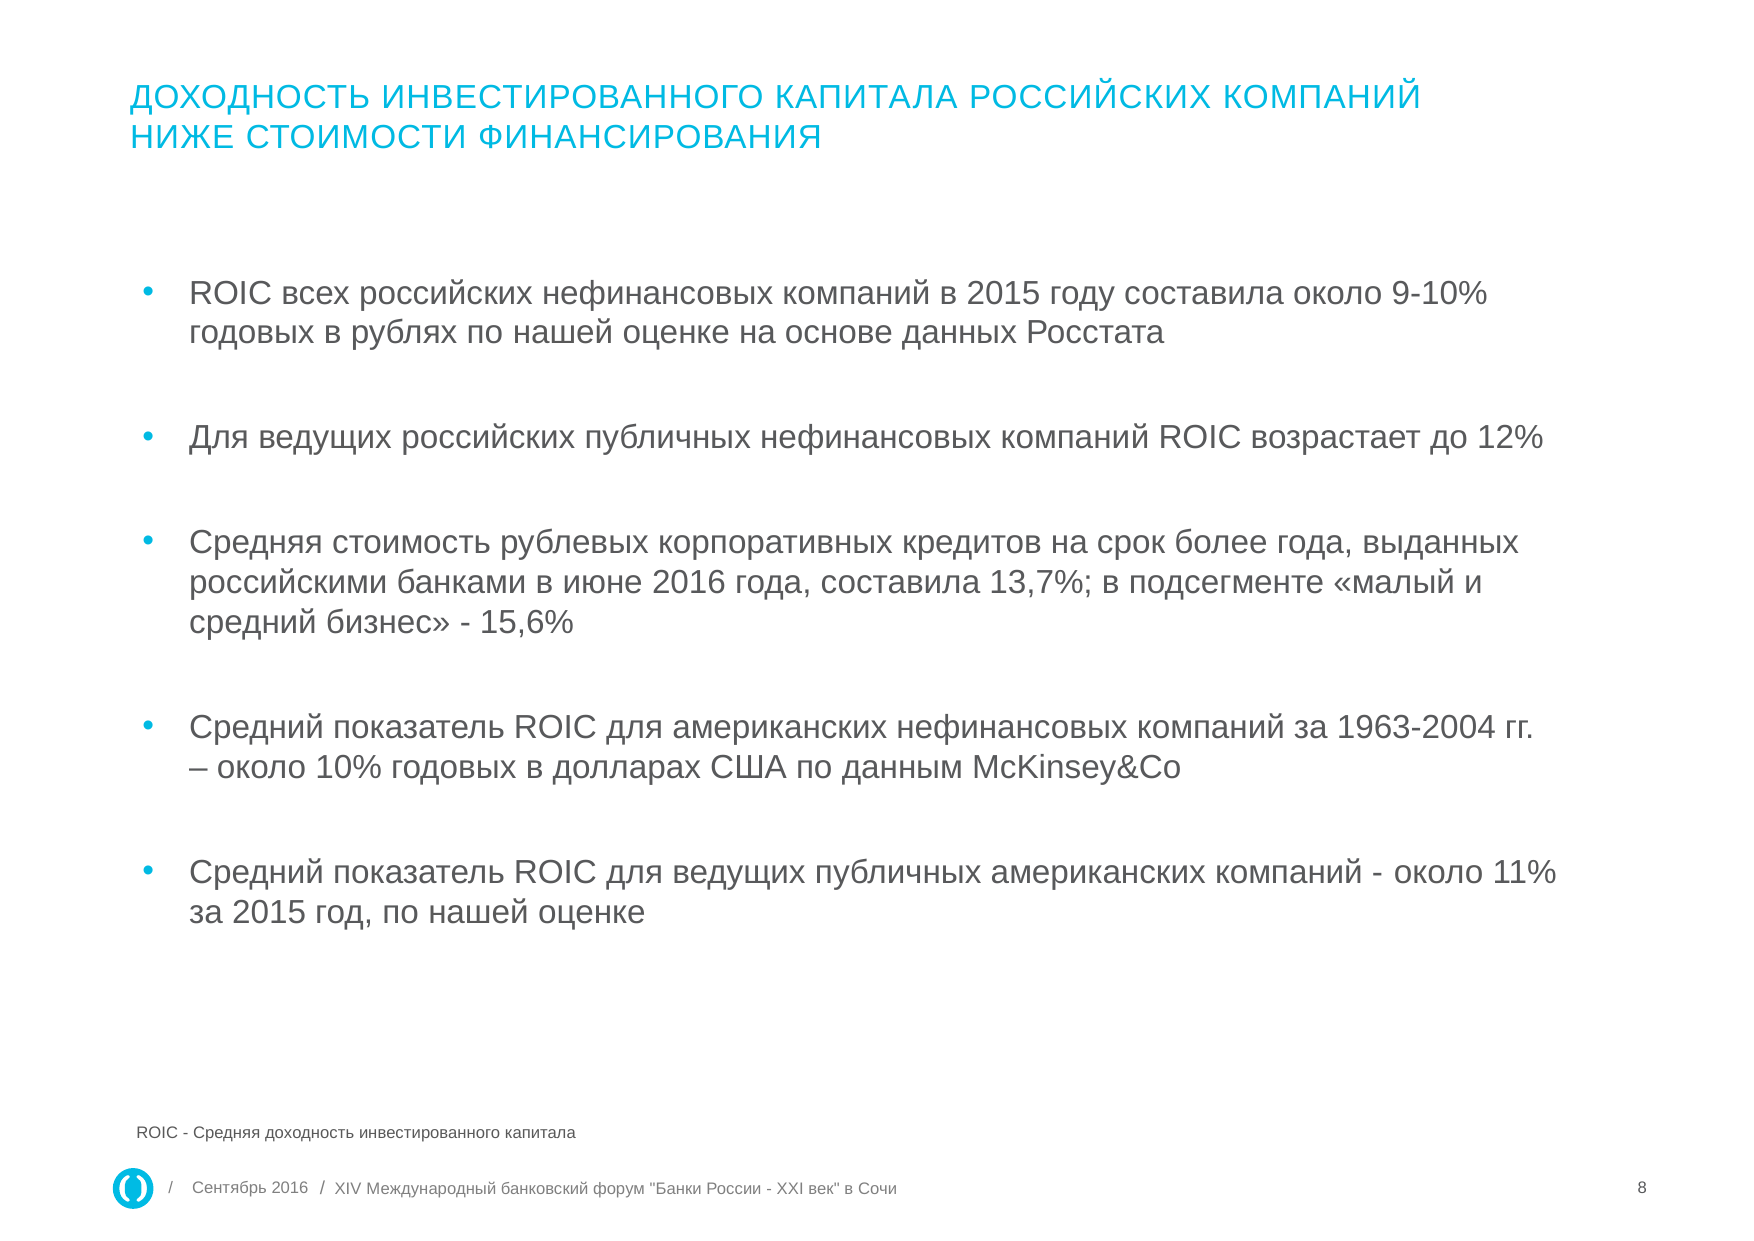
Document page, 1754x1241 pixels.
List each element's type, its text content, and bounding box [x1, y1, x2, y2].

text_box ДОХОДНОСТЬ ИНВЕСТИРОВАННОГО КАПИТАЛА РОССИЙСКИХ КОМПАНИЙ НИЖЕ СТОИМОСТИ ФИНАНСИРОВАНИЯ [127, 75, 1646, 156]
text_box / XIV Международный банковский форум "Банки России - XXI век" в Сочи [305, 1167, 1182, 1206]
text_box ROIC - Средняя доходность инвестированного капитала [121, 1114, 1217, 1150]
text_box [67, 118, 691, 223]
text_box ROIC всех российских нефинансовых компаний в 2015 году составила около 9-10% годовых в рублях по нашей оценке на основе данных Росстата Для ведущих российских публичных нефинансовых компаний ROIC возрастает до 12% Средняя стоимость рублевых корпоративных кредитов на срок более года, выданных российскими банками в июне 2016 года, составила 13,7%; в подсегменте «малый и средний бизнес» - 15,6% Средний показатель ROIC для американских нефинансовых компаний за 1963-2004 гг. – около 10% годовых в долларах США по данным McKinsey&Co Средний показатель ROIC для ведущих публичных американских компаний - около 11% за 2015 год, по нашей оценке [127, 263, 1573, 938]
